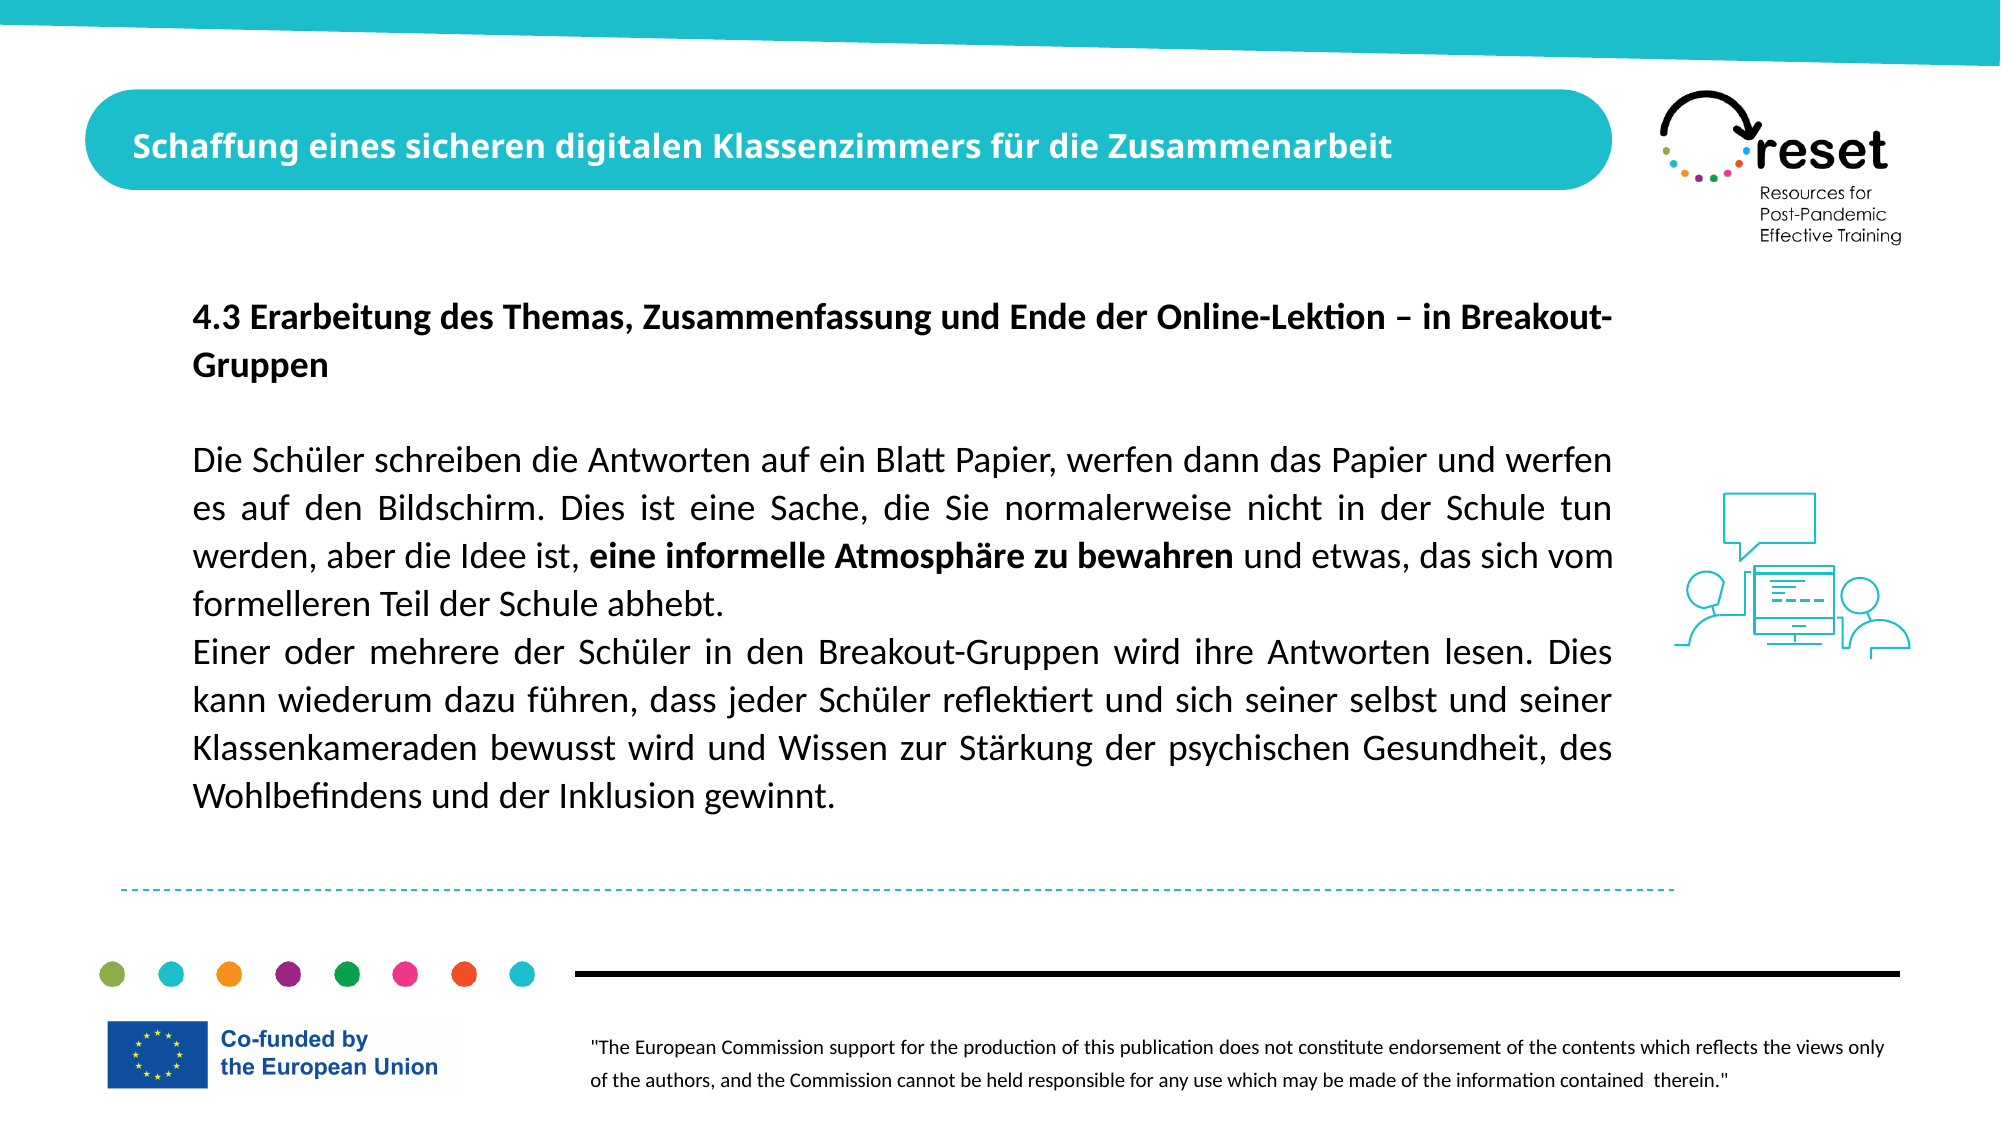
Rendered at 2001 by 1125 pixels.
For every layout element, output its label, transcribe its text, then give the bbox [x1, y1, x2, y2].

picture [451, 961, 477, 987]
text_box Schaffung eines sicheren digitalen Klassenzimmers für die Zusammenarbeit [85, 89, 1613, 190]
picture [99, 961, 125, 987]
text_box 4.3 Erarbeitung des Themas, Zusammenfassung und Ende der Online-Lektion – in Breakout-Gruppen Die Schüler schreiben die Antworten auf ein Blatt Papier, werfen dann das Papier und werfen es auf den Bildschirm. Dies ist eine Sache, die Sie normalerweise nicht in der Schule tun werden, aber die Idee ist, eine informelle Atmosphäre zu bewahren und etwas, das sich vom formelleren Teil der Schule abhebt. Einer oder mehrere der Schüler in den Breakout-Gruppen wird ihre Antworten lesen. Dies kann wiederum dazu führen, dass jeder Schüler reflektiert und sich seiner selbst und seiner Klassenkameraden bewusst wird und Wissen zur Stärkung der psychischen Gesundheit, des Wohlbefindens und der Inklusion gewinnt. [102, 281, 1630, 856]
picture [392, 961, 418, 987]
picture [216, 961, 242, 987]
picture [509, 961, 535, 987]
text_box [1674, 492, 1911, 661]
picture [103, 1017, 463, 1093]
picture [275, 961, 301, 987]
picture [1650, 77, 1917, 255]
picture [158, 961, 184, 987]
picture [334, 961, 360, 987]
